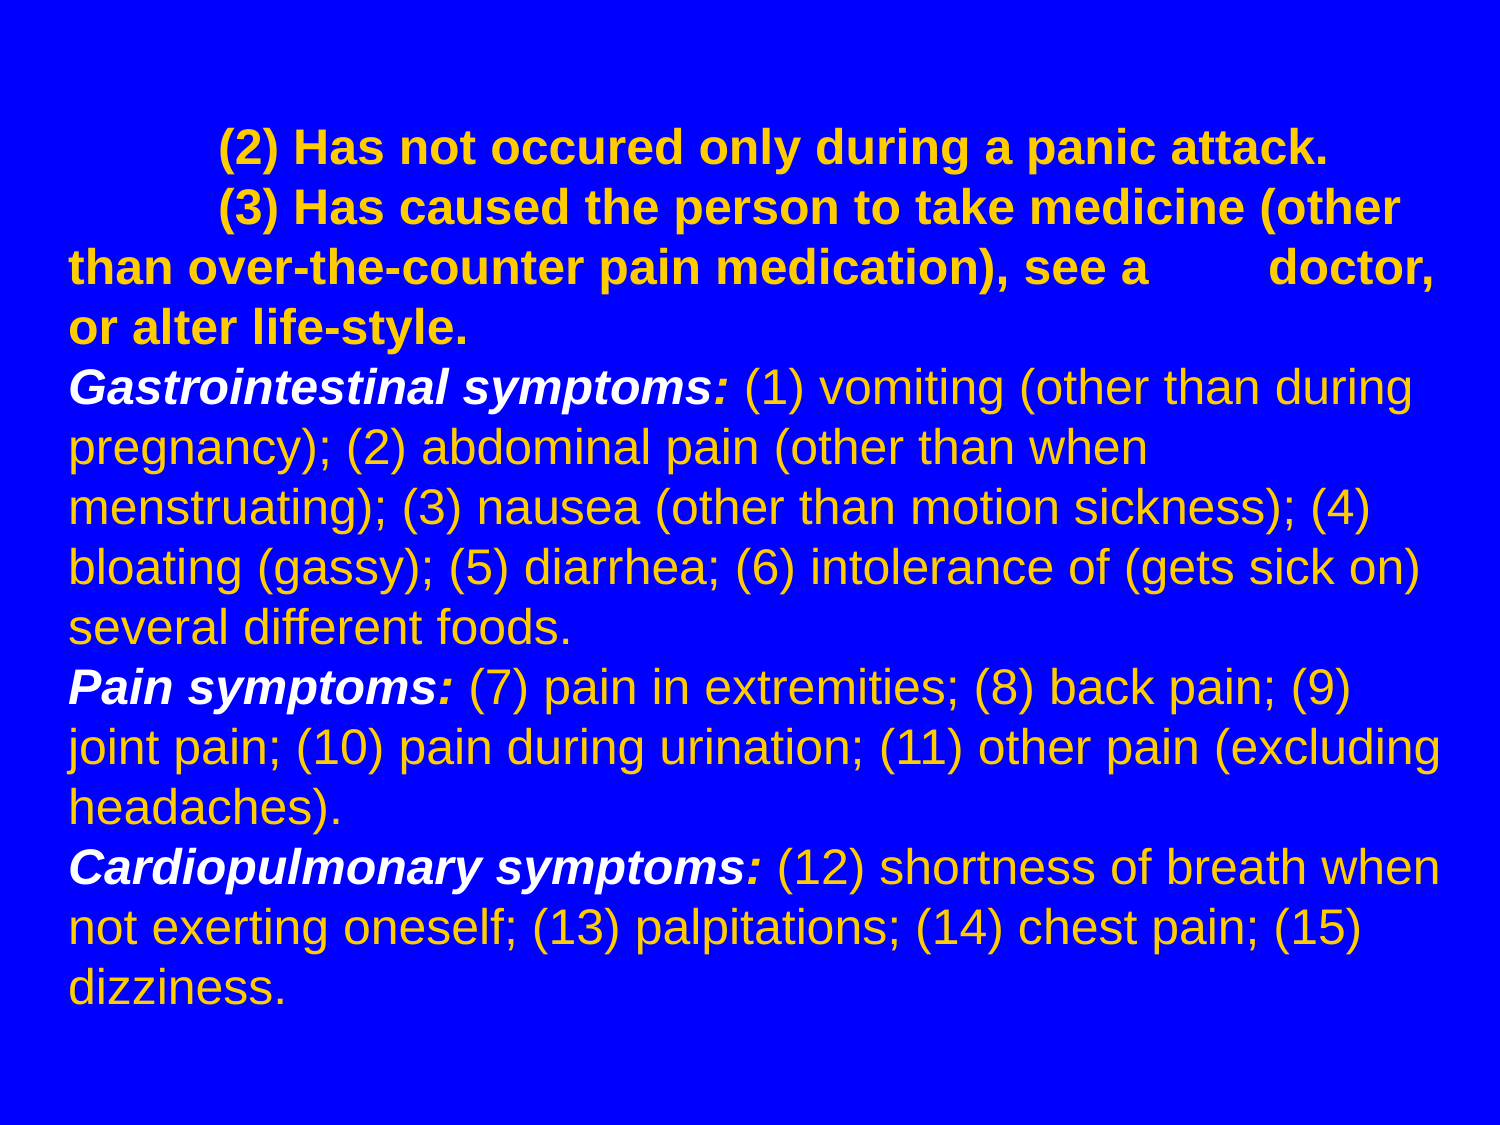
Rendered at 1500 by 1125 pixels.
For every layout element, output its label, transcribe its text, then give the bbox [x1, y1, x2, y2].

title (2) Has not occured only during a panic attack. (3) Has caused the person to take medicine (other than over-the-counter pain medication), see a doctor, or alter life-style. Gastrointestinal symptoms: (1) vomiting (other than during pregnancy); (2) abdominal pain (other than when menstruating); (3) nausea (other than motion sickness); (4) bloating (gassy); (5) diarrhea; (6) intolerance of (gets sick on) several different foods. Pain symptoms: (7) pain in extremities; (8) back pain; (9) joint pain; (10) pain during urination; (11) other pain (excluding headaches). Cardiopulmonary symptoms: (12) shortness of breath when not exerting oneself; (13) palpitations; (14) chest pain; (15) dizziness. [52, 77, 1460, 1083]
